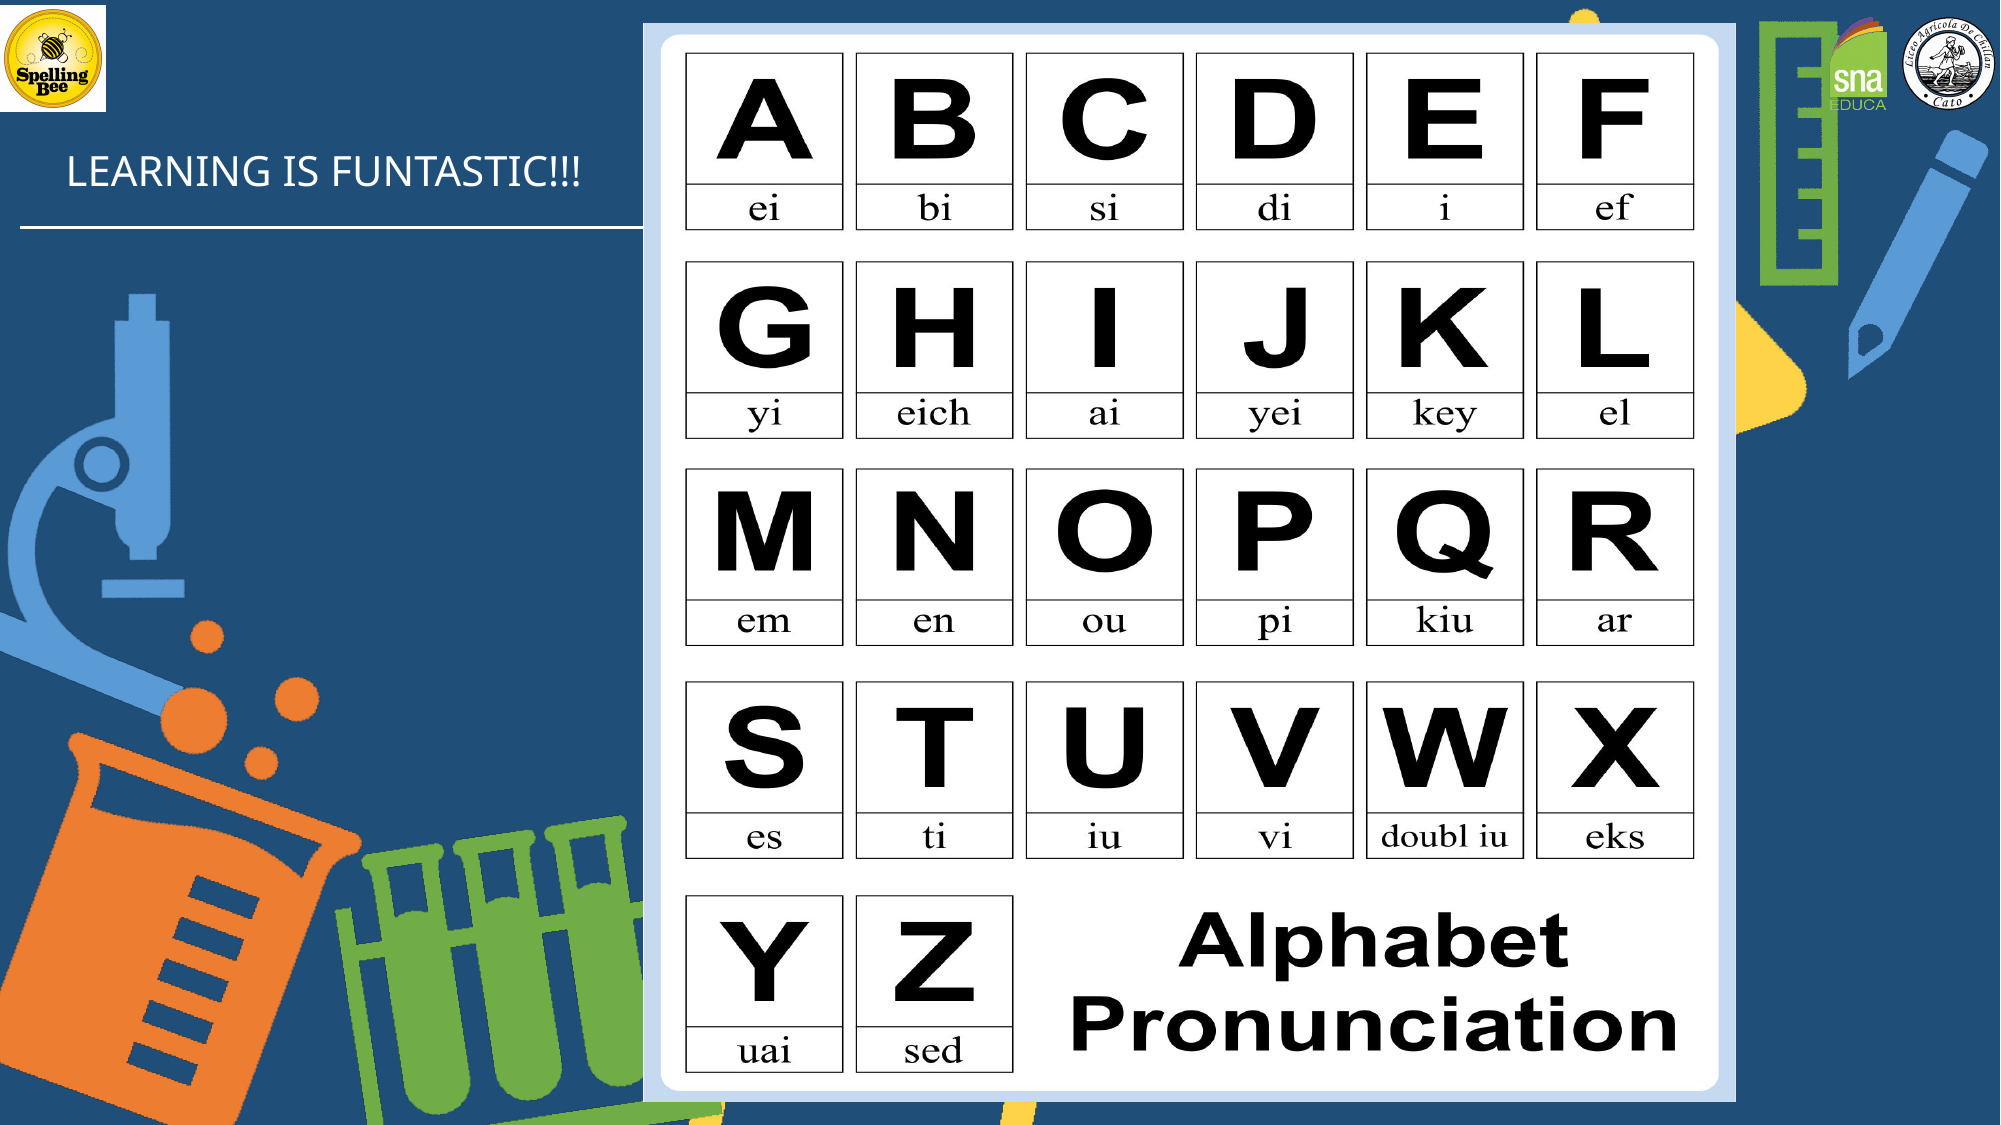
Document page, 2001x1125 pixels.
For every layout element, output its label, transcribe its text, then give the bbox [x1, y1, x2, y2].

picture [0, 5, 106, 112]
subtitle LEARNING IS FUNTASTIC!!! [61, 228, 643, 415]
picture [0, 0, 2000, 1125]
subtitle LEARNING IS FUNTASTIC!!! [0, 143, 643, 227]
